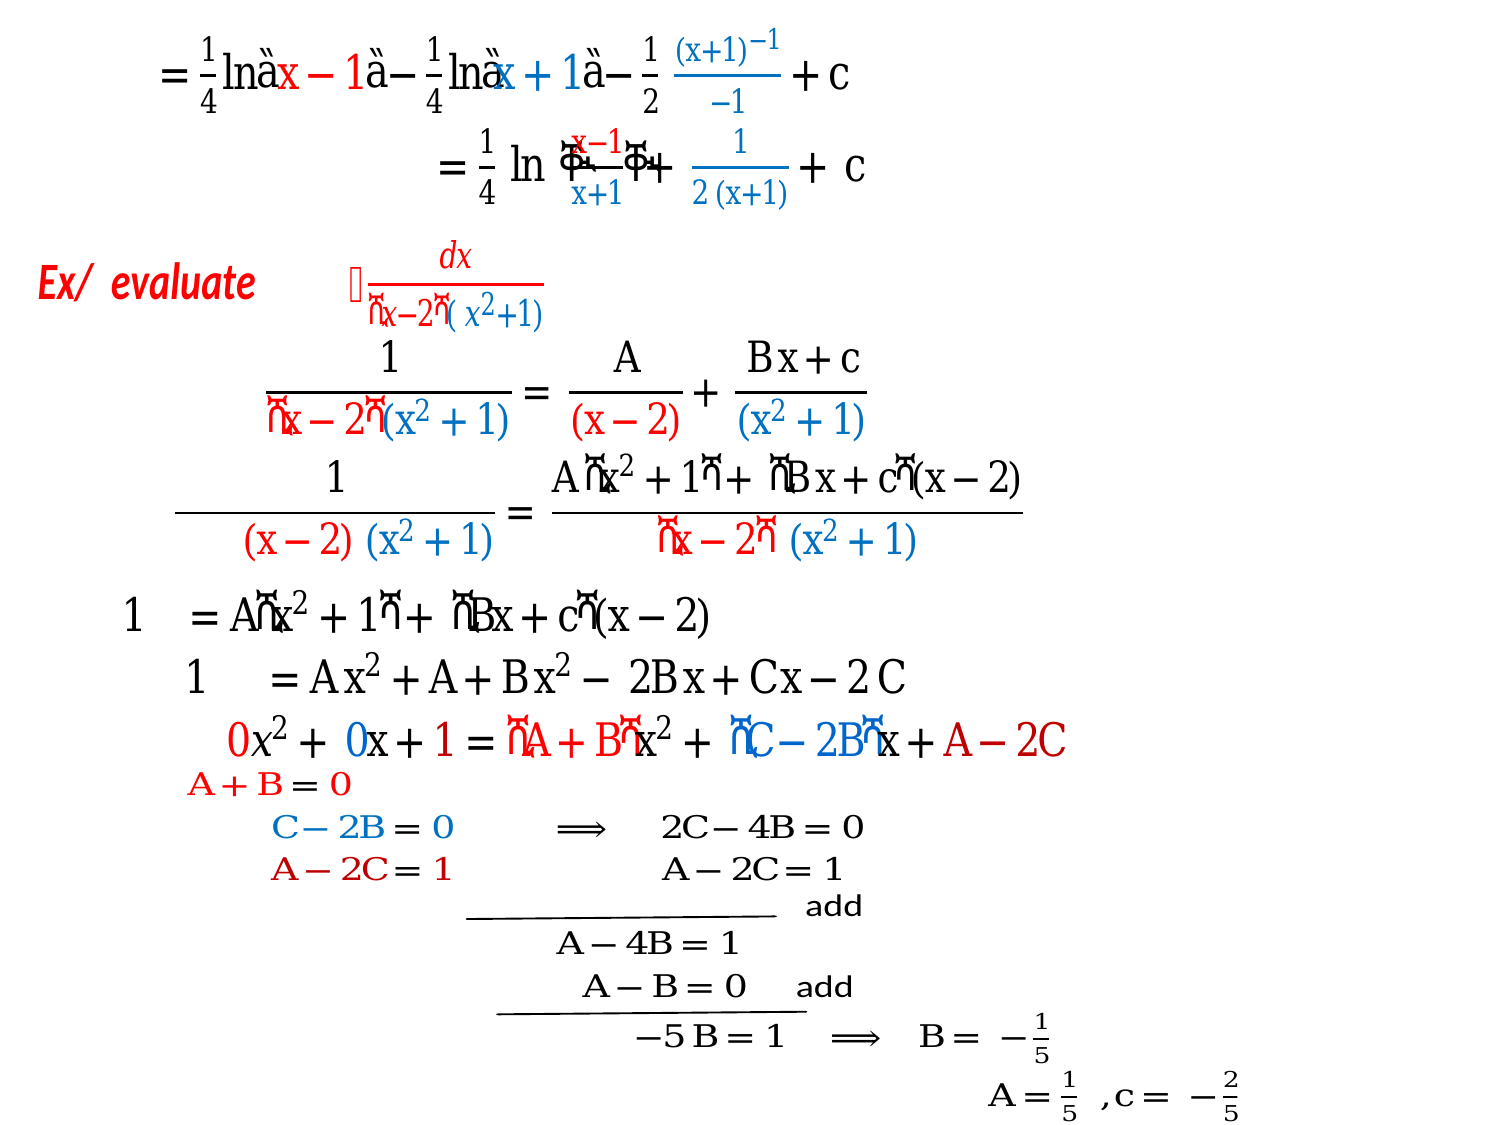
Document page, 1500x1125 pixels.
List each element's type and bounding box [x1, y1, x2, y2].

list [149, 24, 1251, 222]
picture [37, 237, 1208, 573]
picture [112, 587, 1238, 1125]
